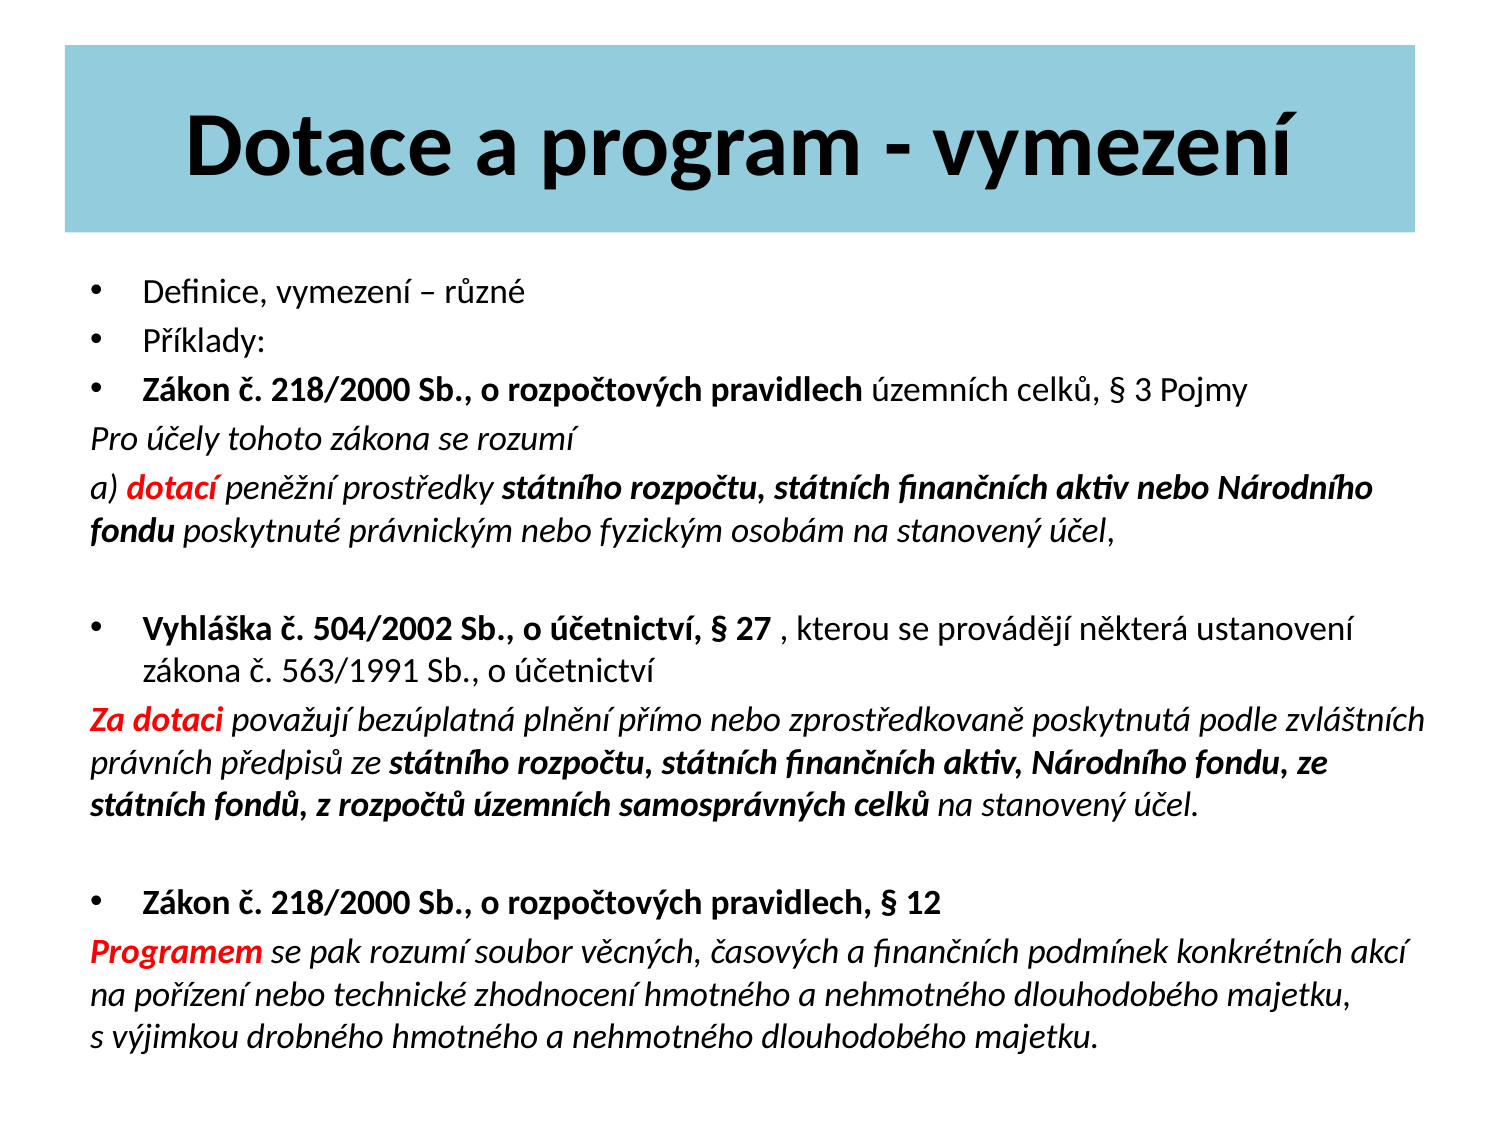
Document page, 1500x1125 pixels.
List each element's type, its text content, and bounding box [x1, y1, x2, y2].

text_box Dotace a program - vymezení [64, 45, 1415, 233]
text_box Definice, vymezení – různé Příklady: Zákon č. 218/2000 Sb., o rozpočtových pravidlech územních celků, § 3 Pojmy Pro účely tohoto zákona se rozumí a) dotací peněžní prostředky státního rozpočtu, státních finančních aktiv nebo Národního fondu poskytnuté právnickým nebo fyzickým osobám na stanovený účel, Vyhláška č. 504/2002 Sb., o účetnictví, § 27 , kterou se provádějí některá ustanovení zákona č. 563/1991 Sb., o účetnictví Za dotaci považují bezúplatná plnění přímo nebo zprostředkovaně poskytnutá podle zvláštních právních předpisů ze státního rozpočtu, státních finančních aktiv, Národního fondu, ze státních fondů, z rozpočtů územních samosprávných celků na stanovený účel. Zákon č. 218/2000 Sb., o rozpočtových pravidlech, § 12 Programem se pak rozumí soubor věcných, časových a finančních podmínek konkrétních akcí na pořízení nebo technické zhodnocení hmotného a nehmotného dlouhodobého majetku, s výjimkou drobného hmotného a nehmotného dlouhodobého majetku. [75, 260, 1448, 1093]
